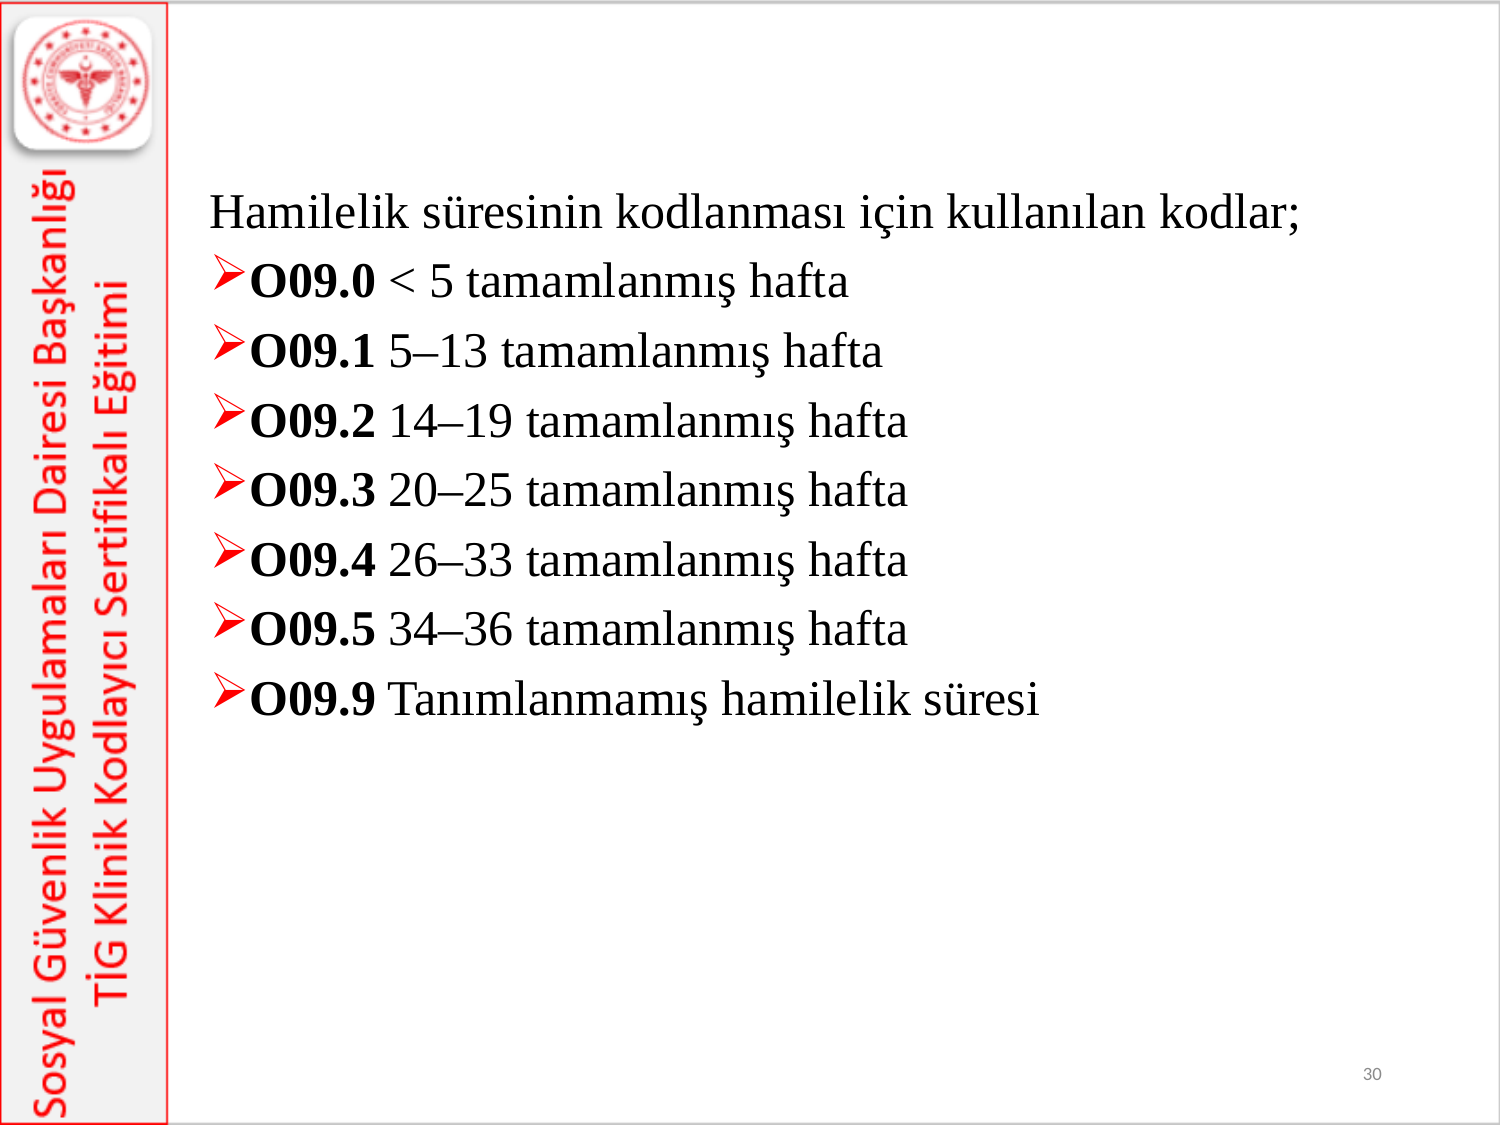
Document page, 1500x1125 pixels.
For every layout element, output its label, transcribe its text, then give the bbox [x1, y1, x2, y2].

list Hamilelik süresinin kodlanması için kullanılan kodlar; O09.0 < 5 tamamlanmış hafta O09.1 5–13 tamamlanmış hafta O09.2 14–19 tamamlanmış hafta O09.3 20–25 tamamlanmış hafta O09.4 26–33 tamamlanmış hafta O09.5 34–36 tamamlanmış hafta O09.9 Tanımlanmamış hamilelik süresi [194, 101, 1483, 1071]
slide_number 30 [1059, 1042, 1397, 1103]
picture [0, 0, 1500, 1125]
